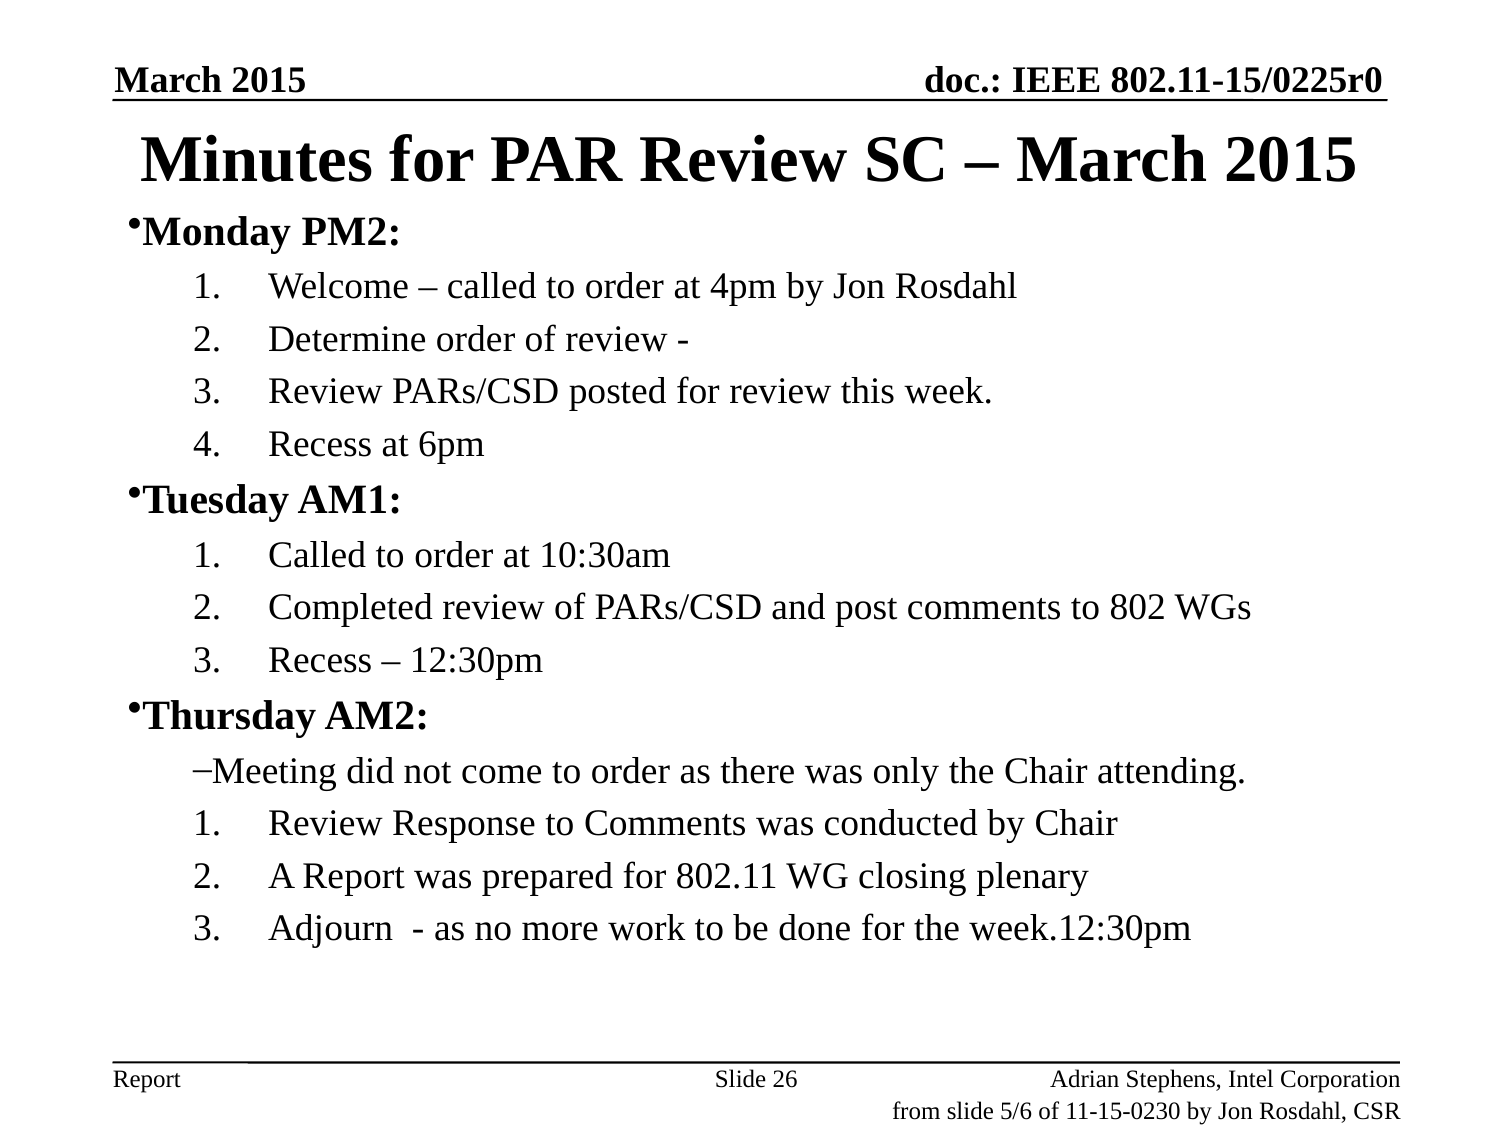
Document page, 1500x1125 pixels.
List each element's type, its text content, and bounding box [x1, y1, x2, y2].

title Minutes for PAR Review SC – March 2015 [112, 112, 1388, 196]
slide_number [114, 54, 374, 101]
list Monday PM2: Welcome – called to order at 4pm by Jon Rosdahl Determine order of review - Review PARs/CSD posted for review this week. Recess at 6pm Tuesday AM1: Called to order at 10:30am Completed review of PARs/CSD and post comments to 802 WGs Recess – 12:30pm Thursday AM2: Meeting did not come to order as there was only the Chair attending. Review Response to Comments was conducted by Chair A Report was prepared for 802.11 WG closing plenary Adjourn - as no more work to be done for the week.12:30pm [112, 196, 1424, 1071]
slide_number Slide 26 [711, 1061, 801, 1087]
text_box from slide 5/6 of 11-15-0230 by Jon Rosdahl, CSR [343, 1087, 1417, 1125]
footer Adrian Stephens, Intel Corporation [878, 1061, 1402, 1087]
